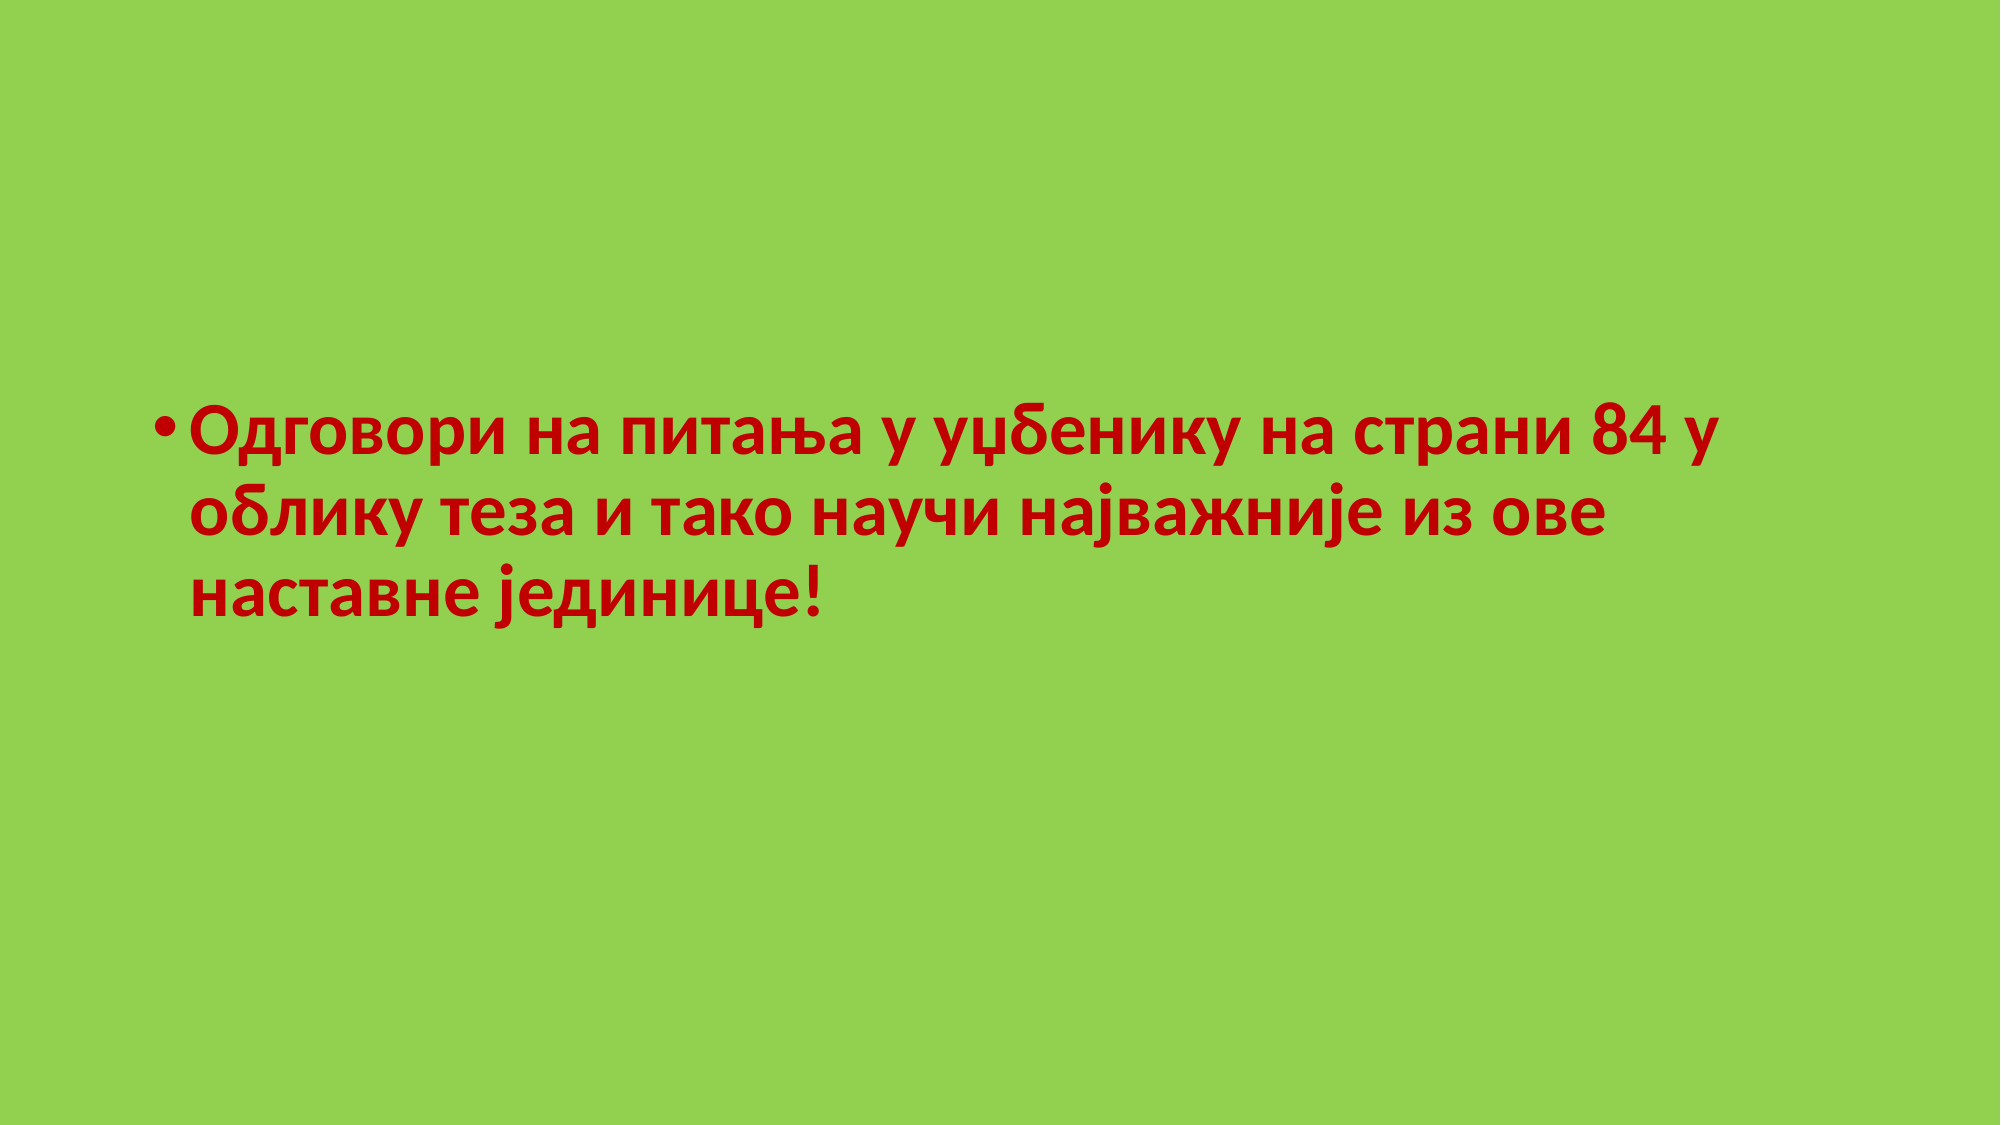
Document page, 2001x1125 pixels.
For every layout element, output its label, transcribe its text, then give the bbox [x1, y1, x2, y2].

list Одговори на питања у уџбенику на страни 84 у облику теза и тако научи најважније из ове наставне јединице! [137, 382, 1863, 641]
